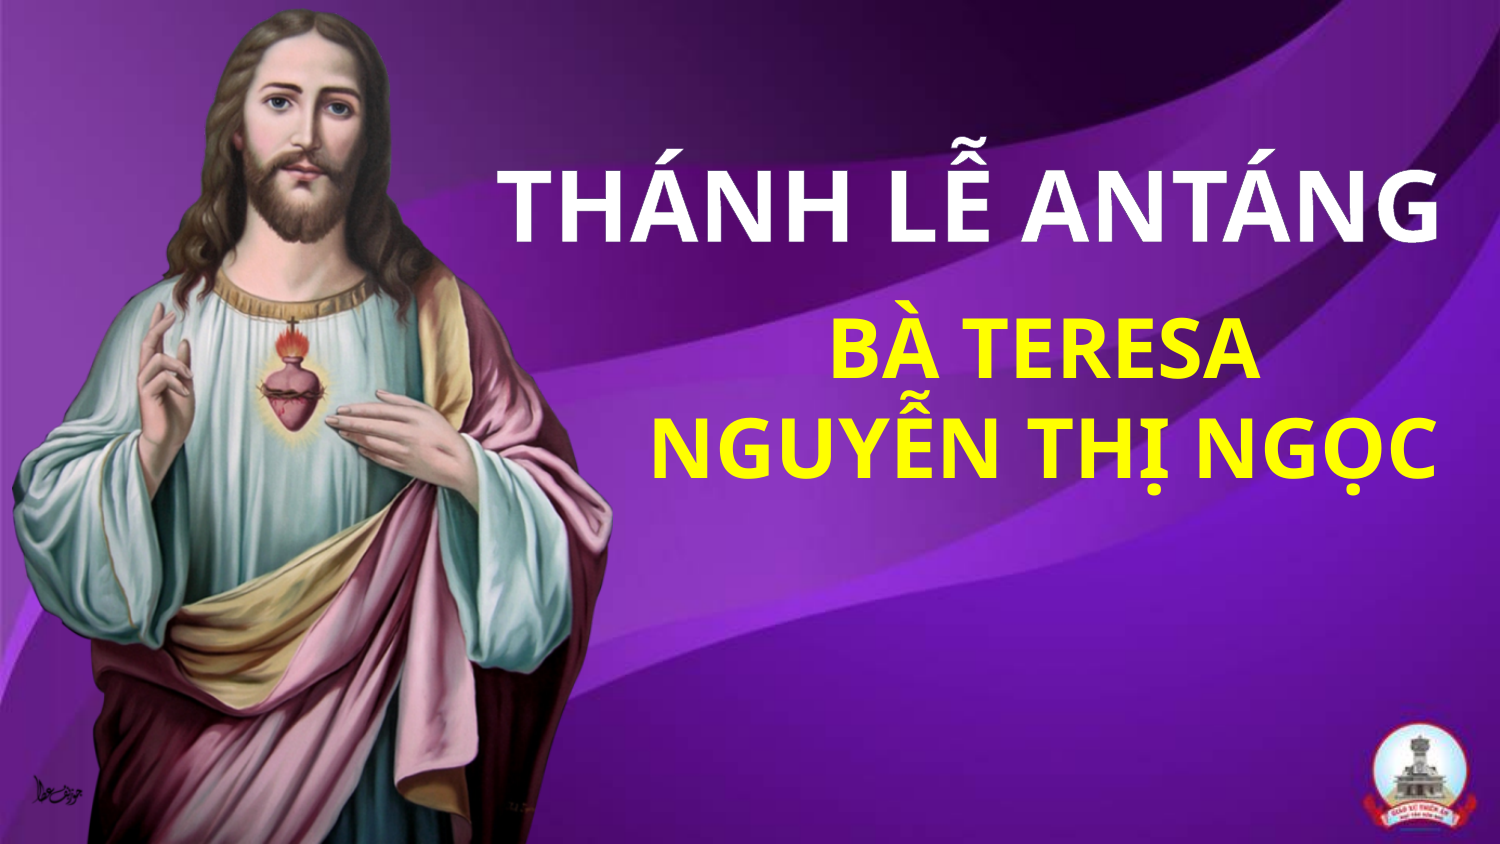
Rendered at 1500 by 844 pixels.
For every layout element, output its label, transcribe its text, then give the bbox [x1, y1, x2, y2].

picture [0, 0, 1500, 844]
text_box Thánh lễ antáng [616, 134, 1500, 270]
text_box BÀ TERESA NGUYỄN THỊ NGỌC [616, 288, 1500, 504]
